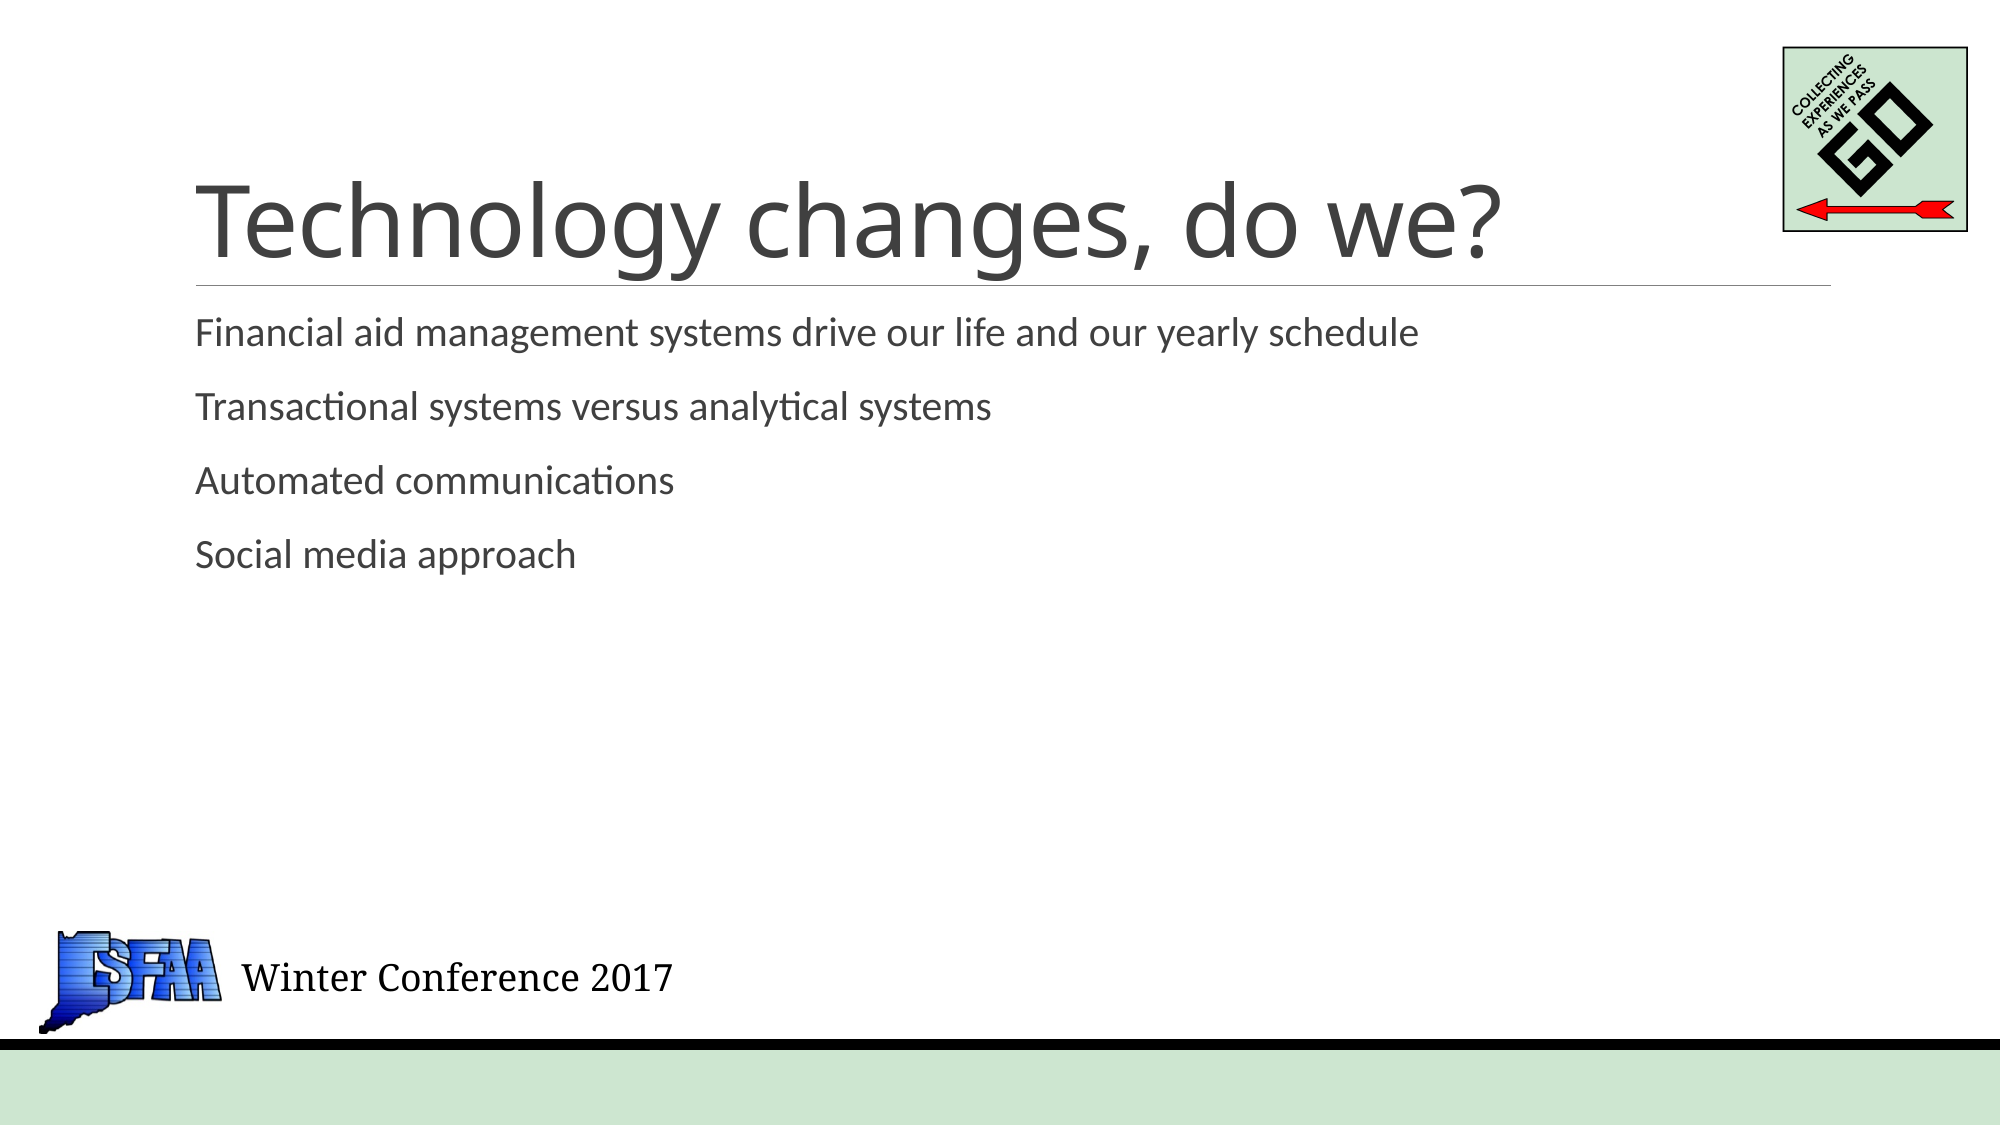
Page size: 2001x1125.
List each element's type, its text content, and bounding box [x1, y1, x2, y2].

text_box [38, 931, 1452, 1035]
title Technology changes, do we? [180, 47, 1830, 285]
picture [1778, 40, 1968, 232]
list Financial aid management systems drive our life and our yearly schedule Transactional systems versus analytical systems Automated communications Social media approach [180, 302, 1830, 963]
